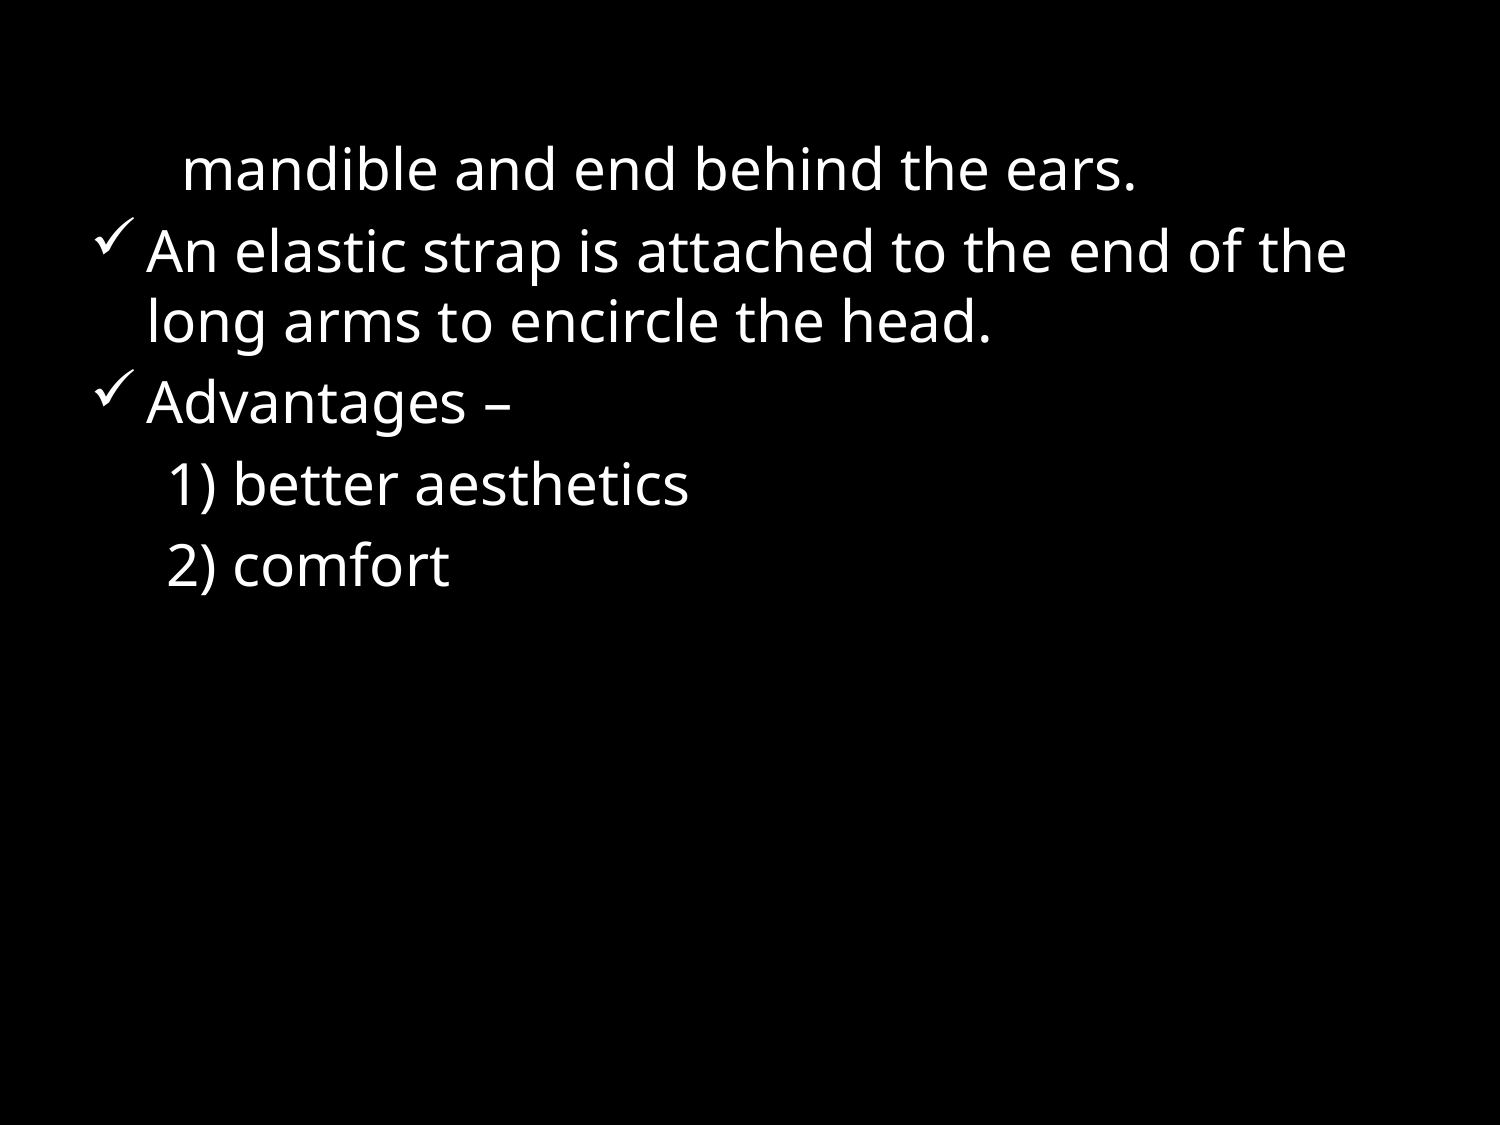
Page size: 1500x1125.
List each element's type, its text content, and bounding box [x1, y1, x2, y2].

list mandible and end behind the ears. An elastic strap is attached to the end of the long arms to encircle the head. Advantages – 1) better aesthetics 2) comfort [75, 125, 1425, 850]
